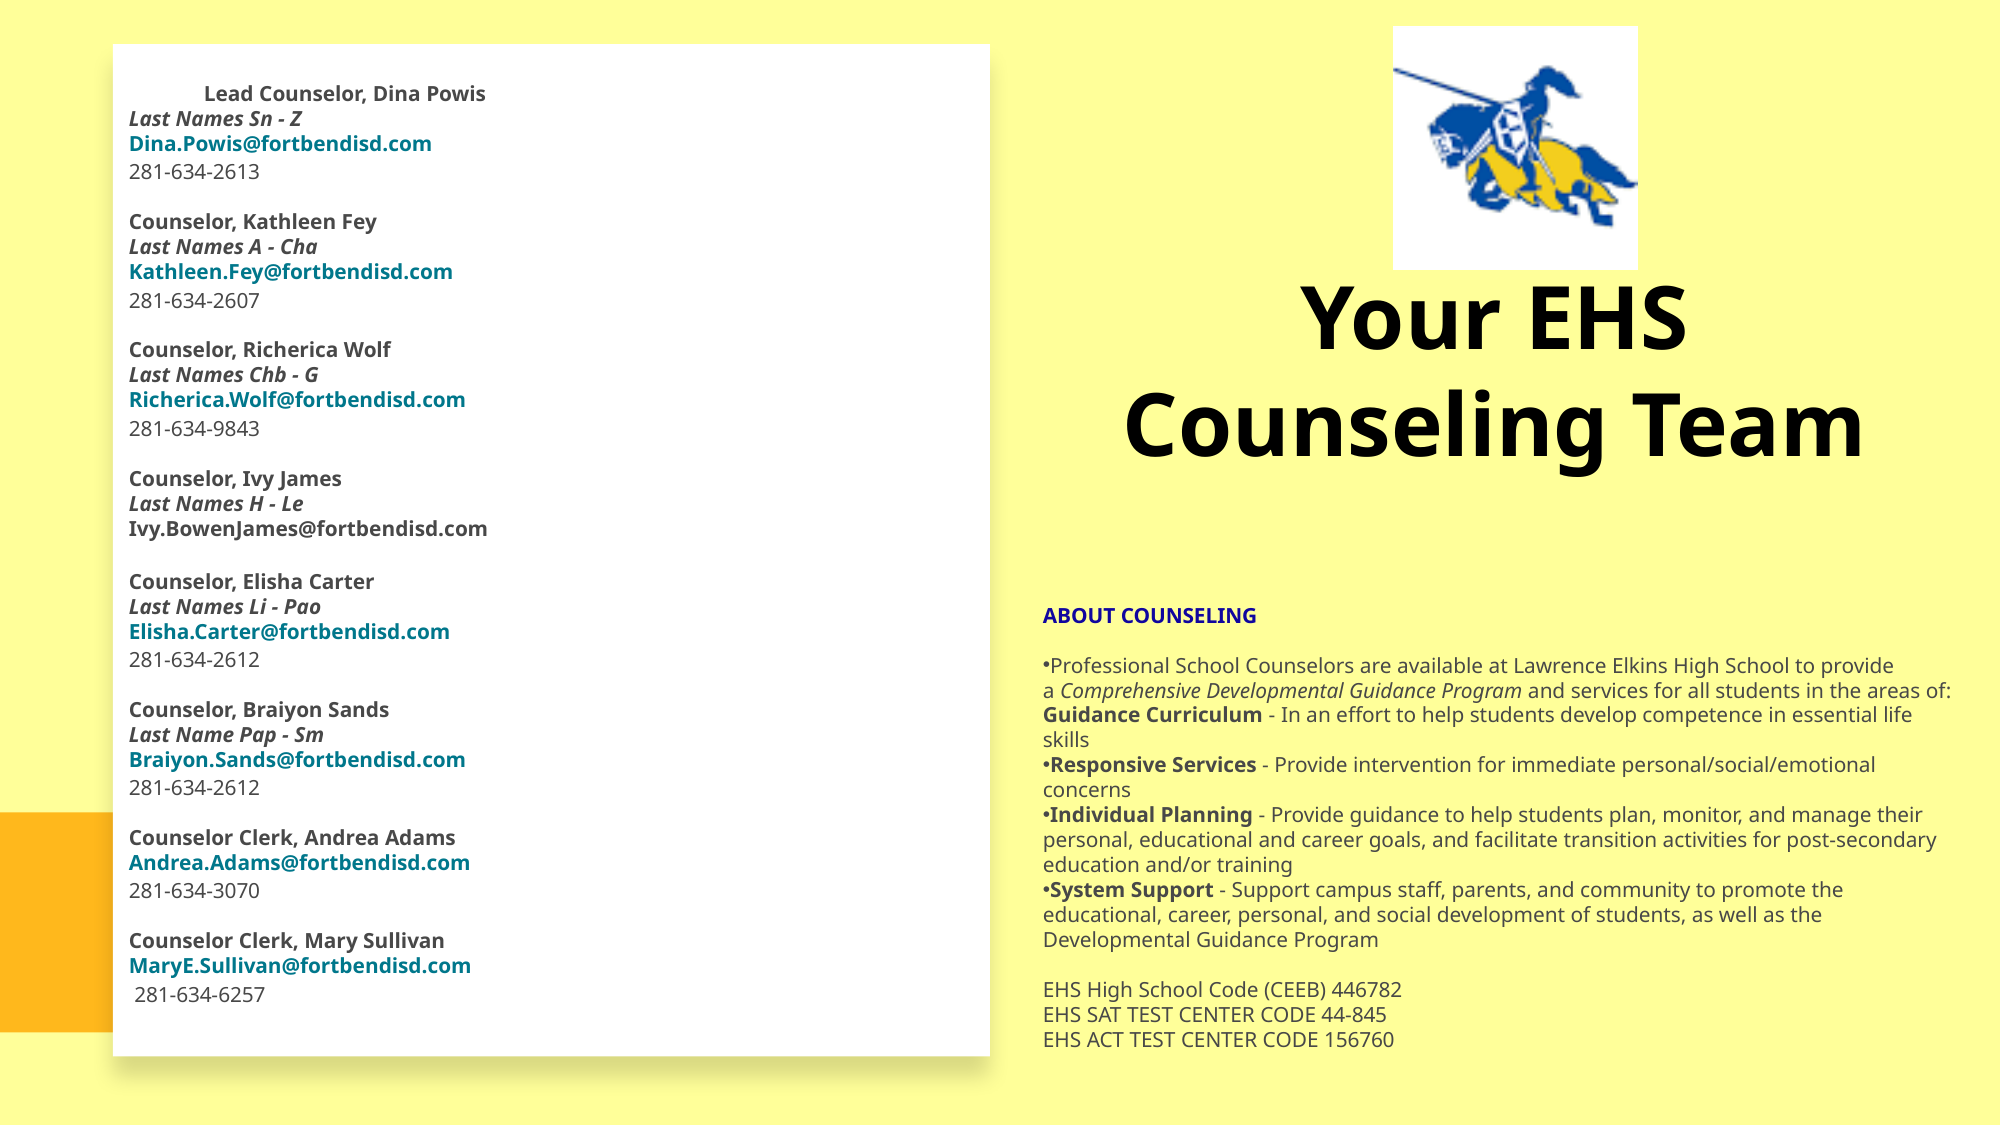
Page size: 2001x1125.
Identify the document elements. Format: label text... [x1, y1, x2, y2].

text_box ABOUT COUNSELING Professional School Counselors are available at Lawrence Elkins High School to provide a Comprehensive Developmental Guidance Program and services for all students in the areas of: Guidance Curriculum - In an effort to help students develop competence in essential life skills Responsive Services - Provide intervention for immediate personal/social/emotional concerns Individual Planning - Provide guidance to help students plan, monitor, and manage their personal, educational and career goals, and facilitate transition activities for post-secondary education and/or training System Support - Support campus staff, parents, and community to promote the educational, career, personal, and social development of students, as well as the Developmental Guidance Program EHS High School Code (CEEB) 446782 EHS SAT TEST CENTER CODE 44-845 EHS ACT TEST CENTER CODE 156760 [1028, 519, 1976, 1060]
text_box Your EHS Counseling Team [1102, 111, 1887, 486]
text_box [0, 0, 2000, 1125]
text_box Lead Counselor, Dina Powis Last Names Sn - Z Dina.Powis@fortbendisd.com 281-634-2613 Counselor, Kathleen Fey Last Names A - Cha Kathleen.Fey@fortbendisd.com 281-634-2607 Counselor, Richerica Wolf Last Names Chb - G Richerica.Wolf@fortbendisd.com 281-634-9843 Counselor, Ivy James Last Names H - Le Ivy.BowenJames@fortbendisd.com Counselor, Elisha Carter Last Names Li - Pao Elisha.Carter@fortbendisd.com 281-634-2612 Counselor, Braiyon Sands Last Name Pap - Sm Braiyon.Sands@fortbendisd.com 281-634-2612 Counselor Clerk, Andrea Adams Andrea.Adams@fortbendisd.com 281-634-3070 Counselor Clerk, Mary Sullivan MaryE.Sullivan@fortbendisd.com 281-634-6257 [114, 73, 1010, 1125]
picture [1393, 26, 1638, 270]
text_box [584, 756, 1028, 877]
text_box [112, 43, 991, 1058]
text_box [363, 448, 584, 1125]
